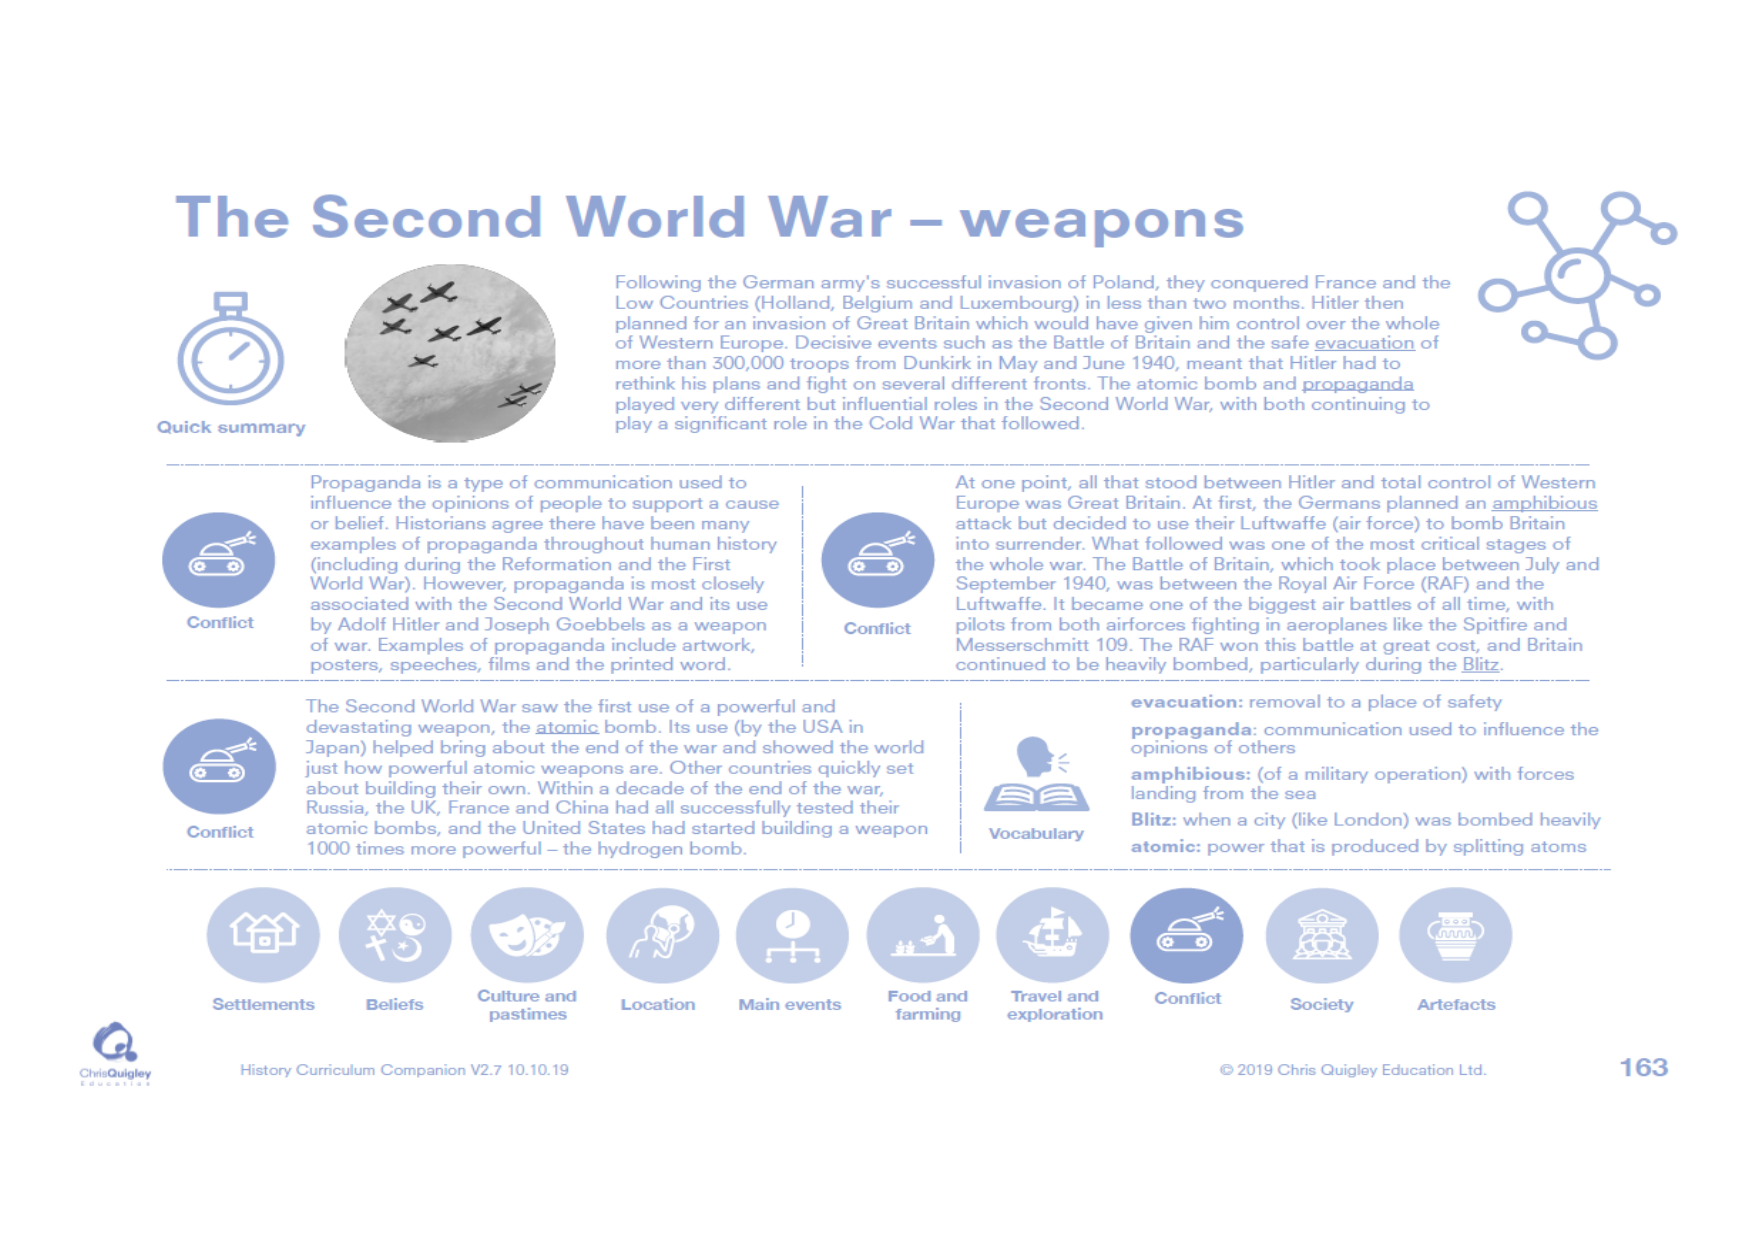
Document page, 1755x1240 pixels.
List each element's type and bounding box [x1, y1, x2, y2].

picture [53, 131, 1703, 1103]
